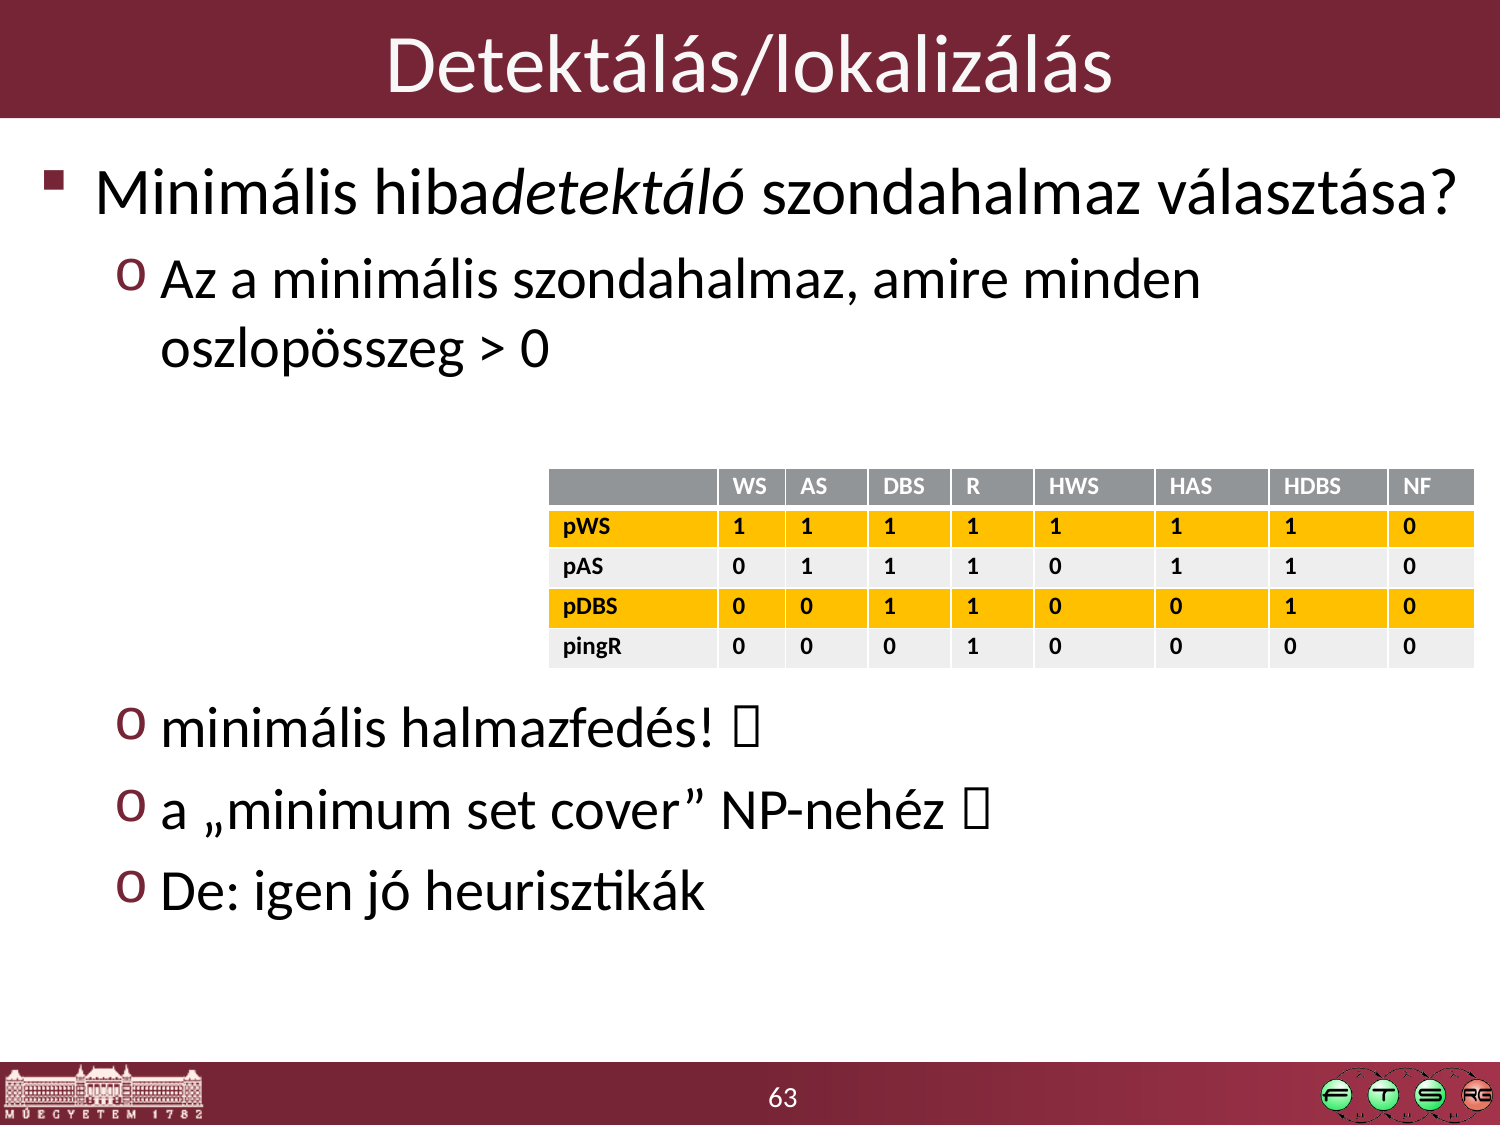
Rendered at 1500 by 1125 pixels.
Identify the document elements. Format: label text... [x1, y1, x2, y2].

table_cell 0 [1270, 629, 1387, 668]
table_cell 1 [1156, 511, 1268, 547]
table_cell 0 [869, 629, 950, 668]
table_cell 0 [1035, 629, 1154, 668]
table_cell 0 [1035, 589, 1154, 628]
table_header DBS [869, 469, 950, 505]
table_cell 1 [1270, 511, 1387, 547]
table_cell pingR [549, 629, 717, 668]
table_header NF [1389, 469, 1474, 505]
table_header AS [786, 469, 867, 505]
table_cell 1 [869, 549, 950, 587]
table_cell 1 [869, 589, 950, 628]
table_cell 0 [1389, 589, 1474, 628]
table_cell 1 [1270, 589, 1387, 628]
table_cell 1 [786, 511, 867, 547]
table_header HWS [1035, 469, 1154, 505]
title Detektálás/lokalizálás [0, 0, 1500, 119]
table_cell 1 [869, 511, 950, 547]
table_cell 1 [952, 549, 1033, 587]
table_cell 0 [786, 589, 867, 628]
table_cell 1 [786, 549, 867, 587]
table_cell 0 [1035, 549, 1154, 587]
table_cell 0 [1389, 549, 1474, 587]
table_header [549, 469, 717, 505]
table_cell 0 [786, 629, 867, 668]
table_cell 0 [1389, 629, 1474, 668]
table_cell 0 [719, 549, 785, 587]
table_header HAS [1156, 469, 1268, 505]
table_cell 0 [1156, 629, 1268, 668]
table_cell 1 [719, 511, 785, 547]
table_cell 0 [719, 589, 785, 628]
table_cell 0 [1389, 511, 1474, 547]
table_cell pAS [549, 549, 717, 587]
table_cell 1 [952, 511, 1033, 547]
table_cell 1 [1156, 549, 1268, 587]
table_cell 1 [1270, 549, 1387, 587]
table_cell 1 [952, 589, 1033, 628]
table_header R [952, 469, 1033, 505]
table_cell 0 [1156, 589, 1268, 628]
table_cell 1 [1035, 511, 1154, 547]
table_header WS [719, 469, 785, 505]
table_cell pWS [549, 511, 717, 547]
table_cell 0 [719, 629, 785, 668]
list Minimális hibadetektáló szondahalmaz választása? Az a minimális szondahalmaz, amire minden oszlopösszeg > 0 minimális halmazfedés!  a „minimum set cover” NP-nehéz  De: igen jó heurisztikák [23, 140, 1477, 1048]
picture [0, 1063, 209, 1123]
picture [1318, 1065, 1494, 1125]
table_cell pDBS [549, 589, 717, 628]
table_header HDBS [1270, 469, 1387, 505]
table_cell 1 [952, 629, 1033, 668]
